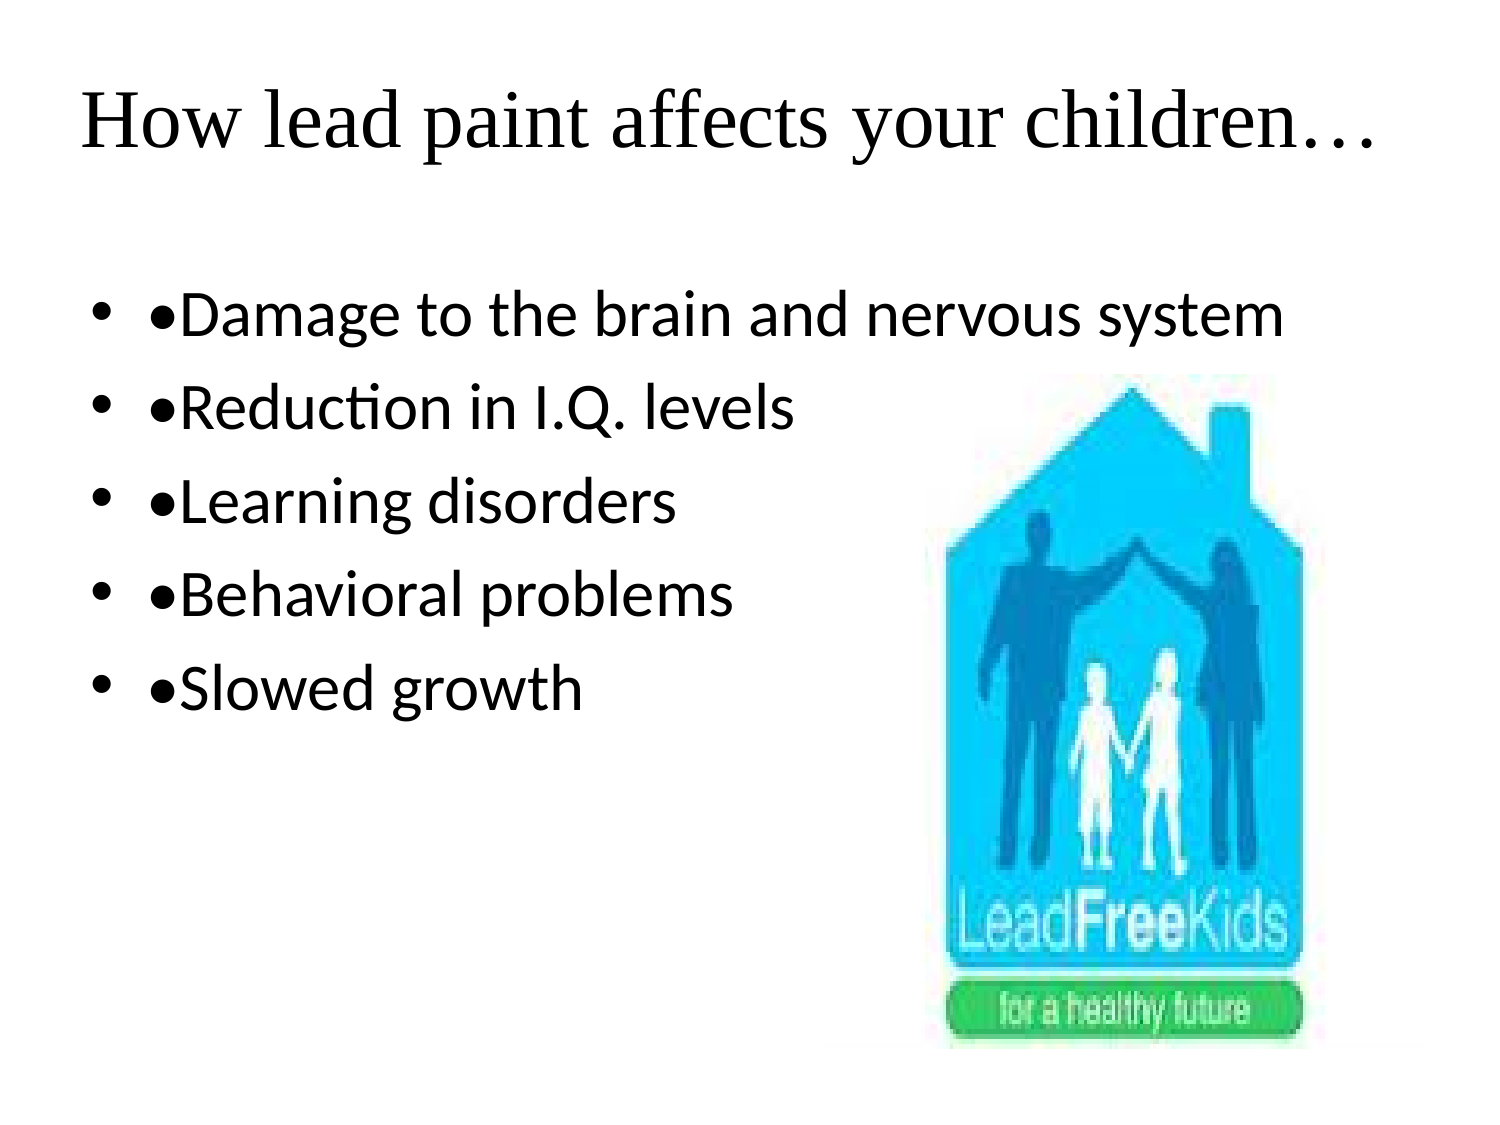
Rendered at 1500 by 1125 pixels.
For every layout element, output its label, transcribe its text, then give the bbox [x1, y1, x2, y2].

list •Damage to the brain and nervous system •Reduction in I.Q. levels •Learning disorders •Behavioral problems •Slowed growth [75, 262, 1425, 1005]
picture [824, 374, 1426, 1049]
text_box How lead paint affects your children… [65, 57, 1500, 172]
